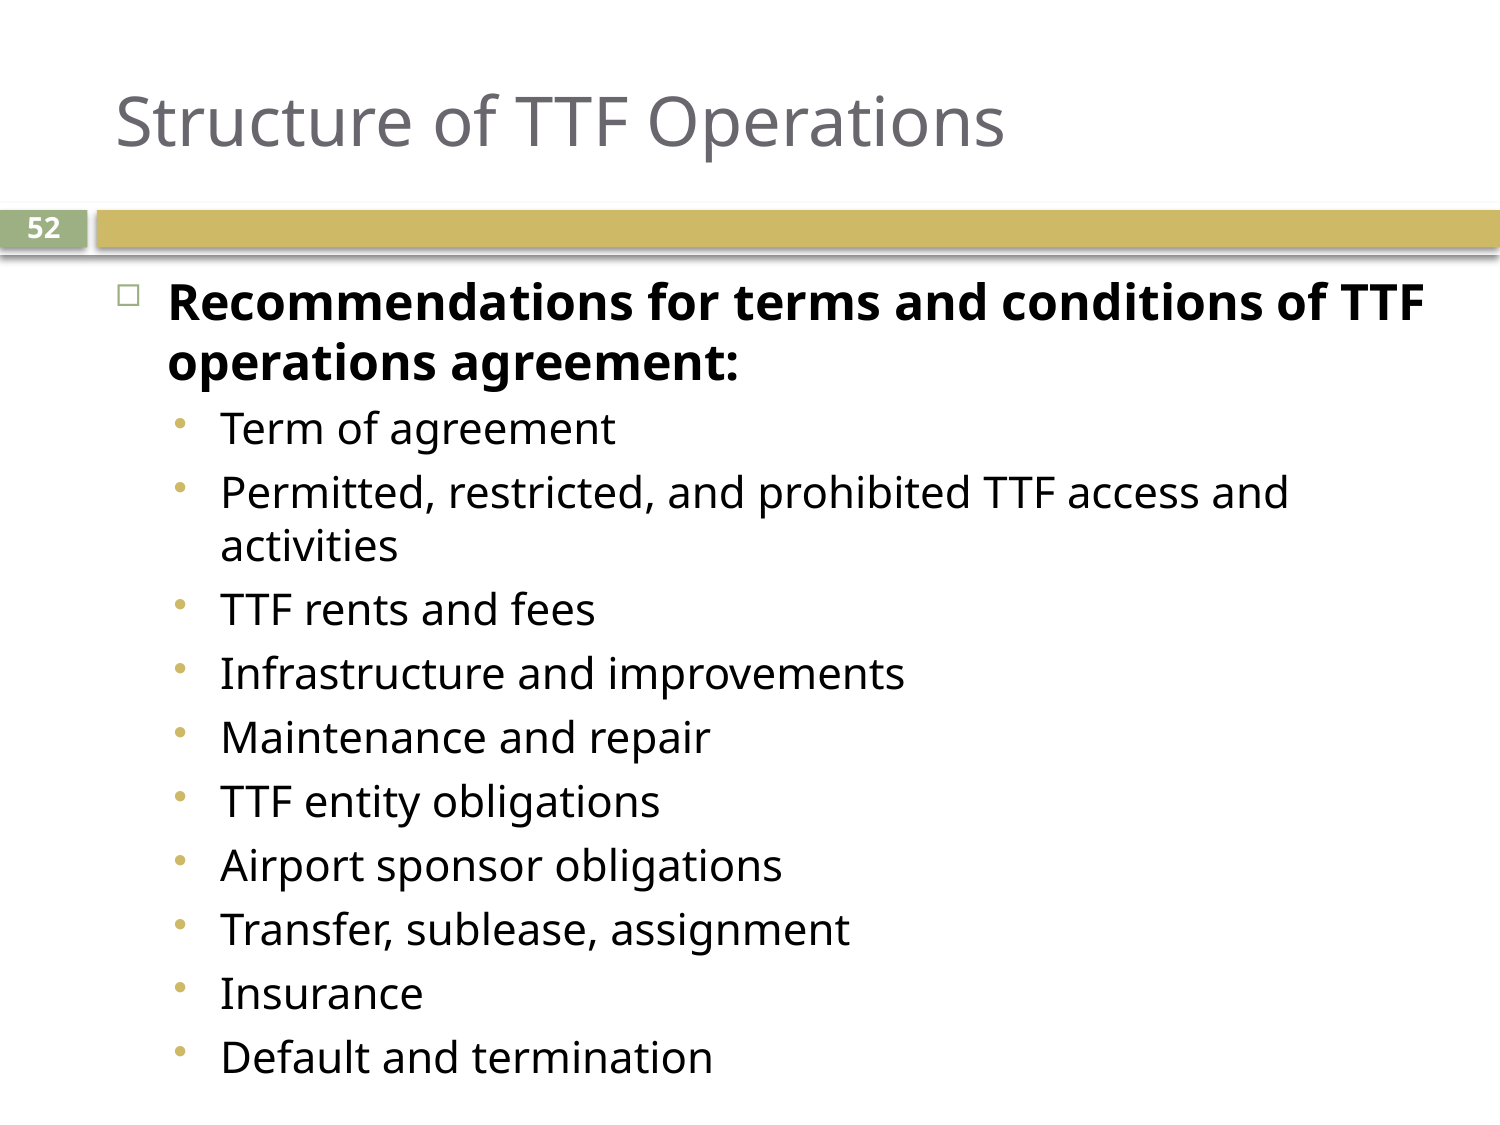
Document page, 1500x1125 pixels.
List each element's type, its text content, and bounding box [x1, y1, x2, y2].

title Structure of TTF Operations [100, 37, 1463, 200]
slide_number 52 [0, 208, 88, 249]
list Recommendations for terms and conditions of TTF operations agreement: Term of agreement Permitted, restricted, and prohibited TTF access and activities TTF rents and fees Infrastructure and improvements Maintenance and repair TTF entity obligations Airport sponsor obligations Transfer, sublease, assignment Insurance Default and termination [100, 262, 1488, 1113]
